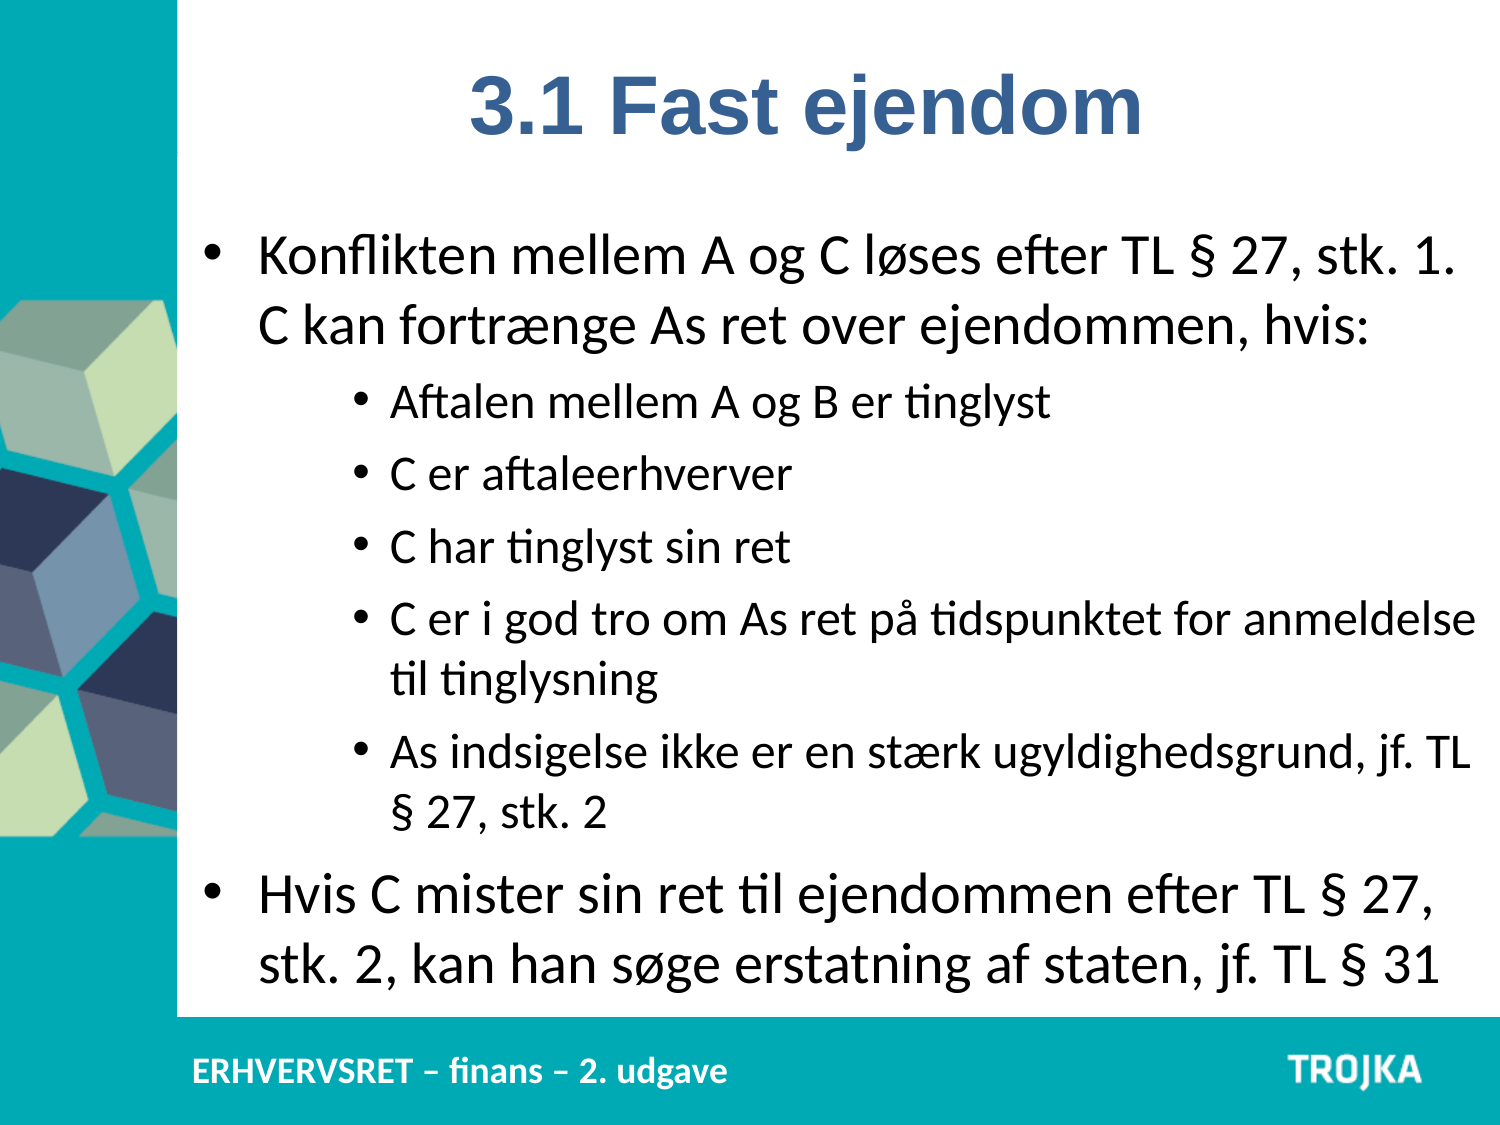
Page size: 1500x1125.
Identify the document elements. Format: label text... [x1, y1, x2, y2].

text_box 3.1 Fast ejendom [132, 7, 1483, 195]
list Konflikten mellem A og C løses efter TL § 27, stk. 1. C kan fortrænge As ret over ejendommen, hvis: Aftalen mellem A og B er tinglyst C er aftaleerhverver C har tinglyst sin ret C er i god tro om As ret på tidspunktet for anmeldelse til tinglysning As indsigelse ikke er en stærk ugyldighedsgrund, jf. TL § 27, stk. 2 Hvis C mister sin ret til ejendommen efter TL § 27, stk. 2, kan han søge erstatning af staten, jf. TL § 31 [187, 208, 1500, 1024]
